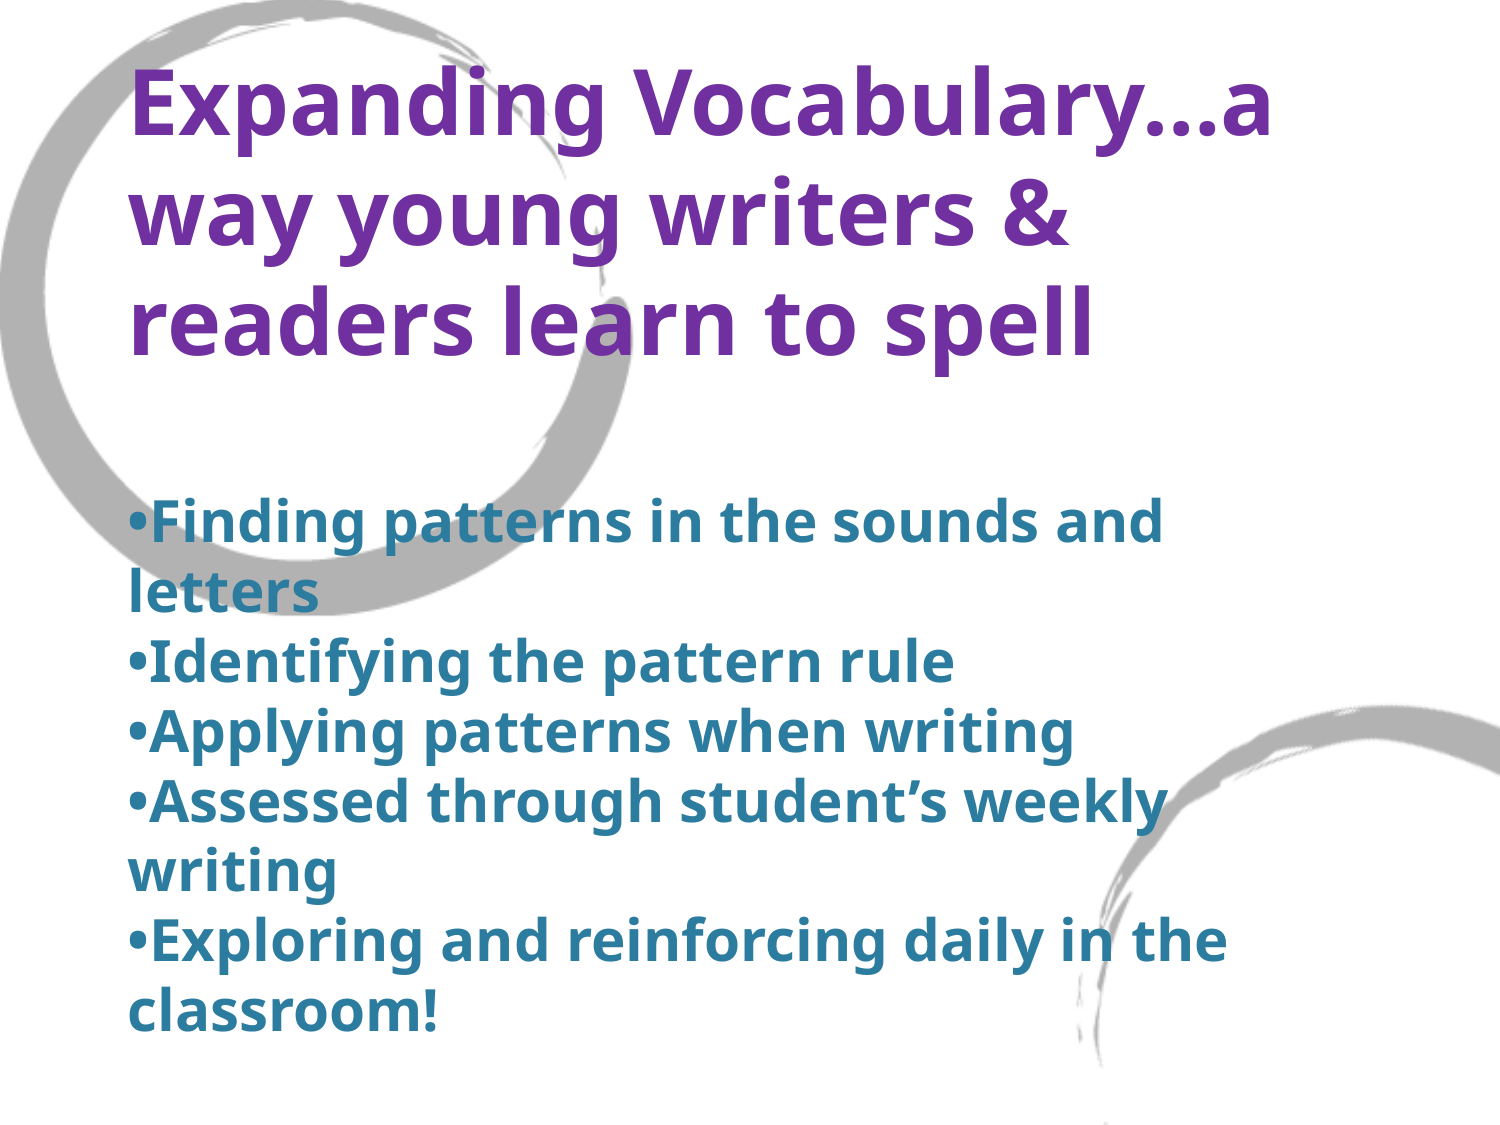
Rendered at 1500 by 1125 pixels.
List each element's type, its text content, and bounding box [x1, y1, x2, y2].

picture [0, 0, 1500, 1125]
title Expanding Vocabulary…a way young writers & readers learn to spell •Finding patterns in the sounds and letters •Identifying the pattern rule •Applying patterns when writing •Assessed through student’s weekly writing •Exploring and reinforcing daily in the classroom! [112, 374, 1388, 563]
